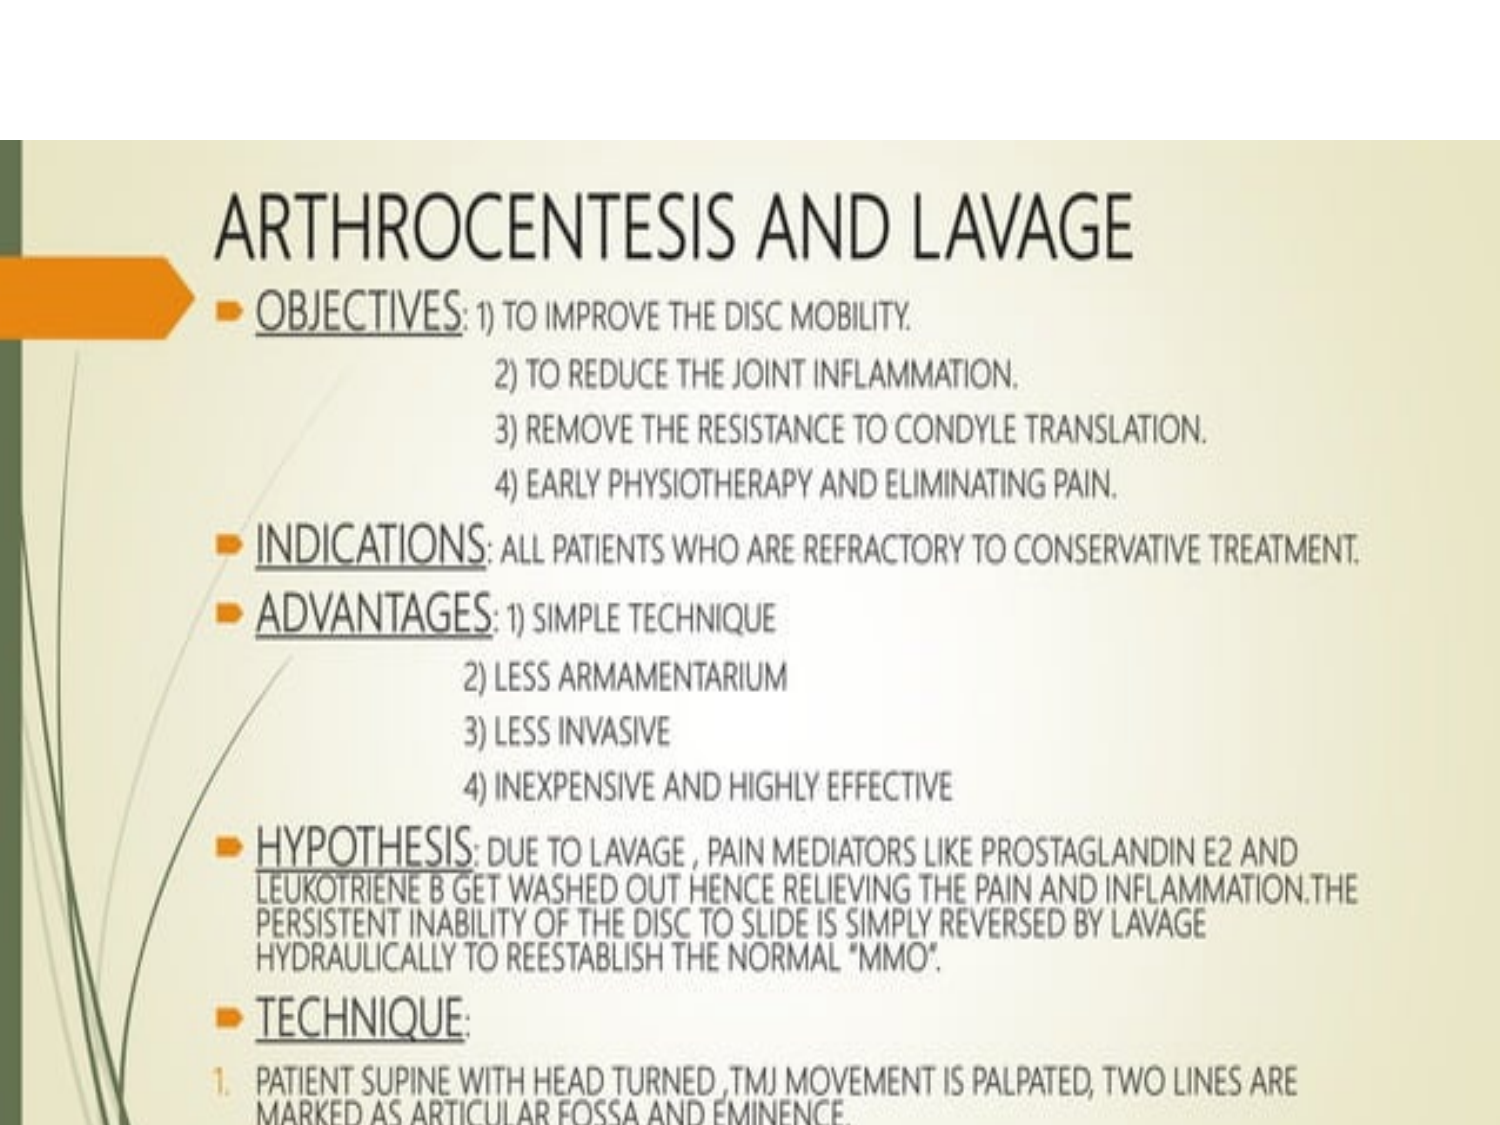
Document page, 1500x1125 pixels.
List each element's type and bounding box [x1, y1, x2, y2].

picture [0, 139, 1500, 1125]
